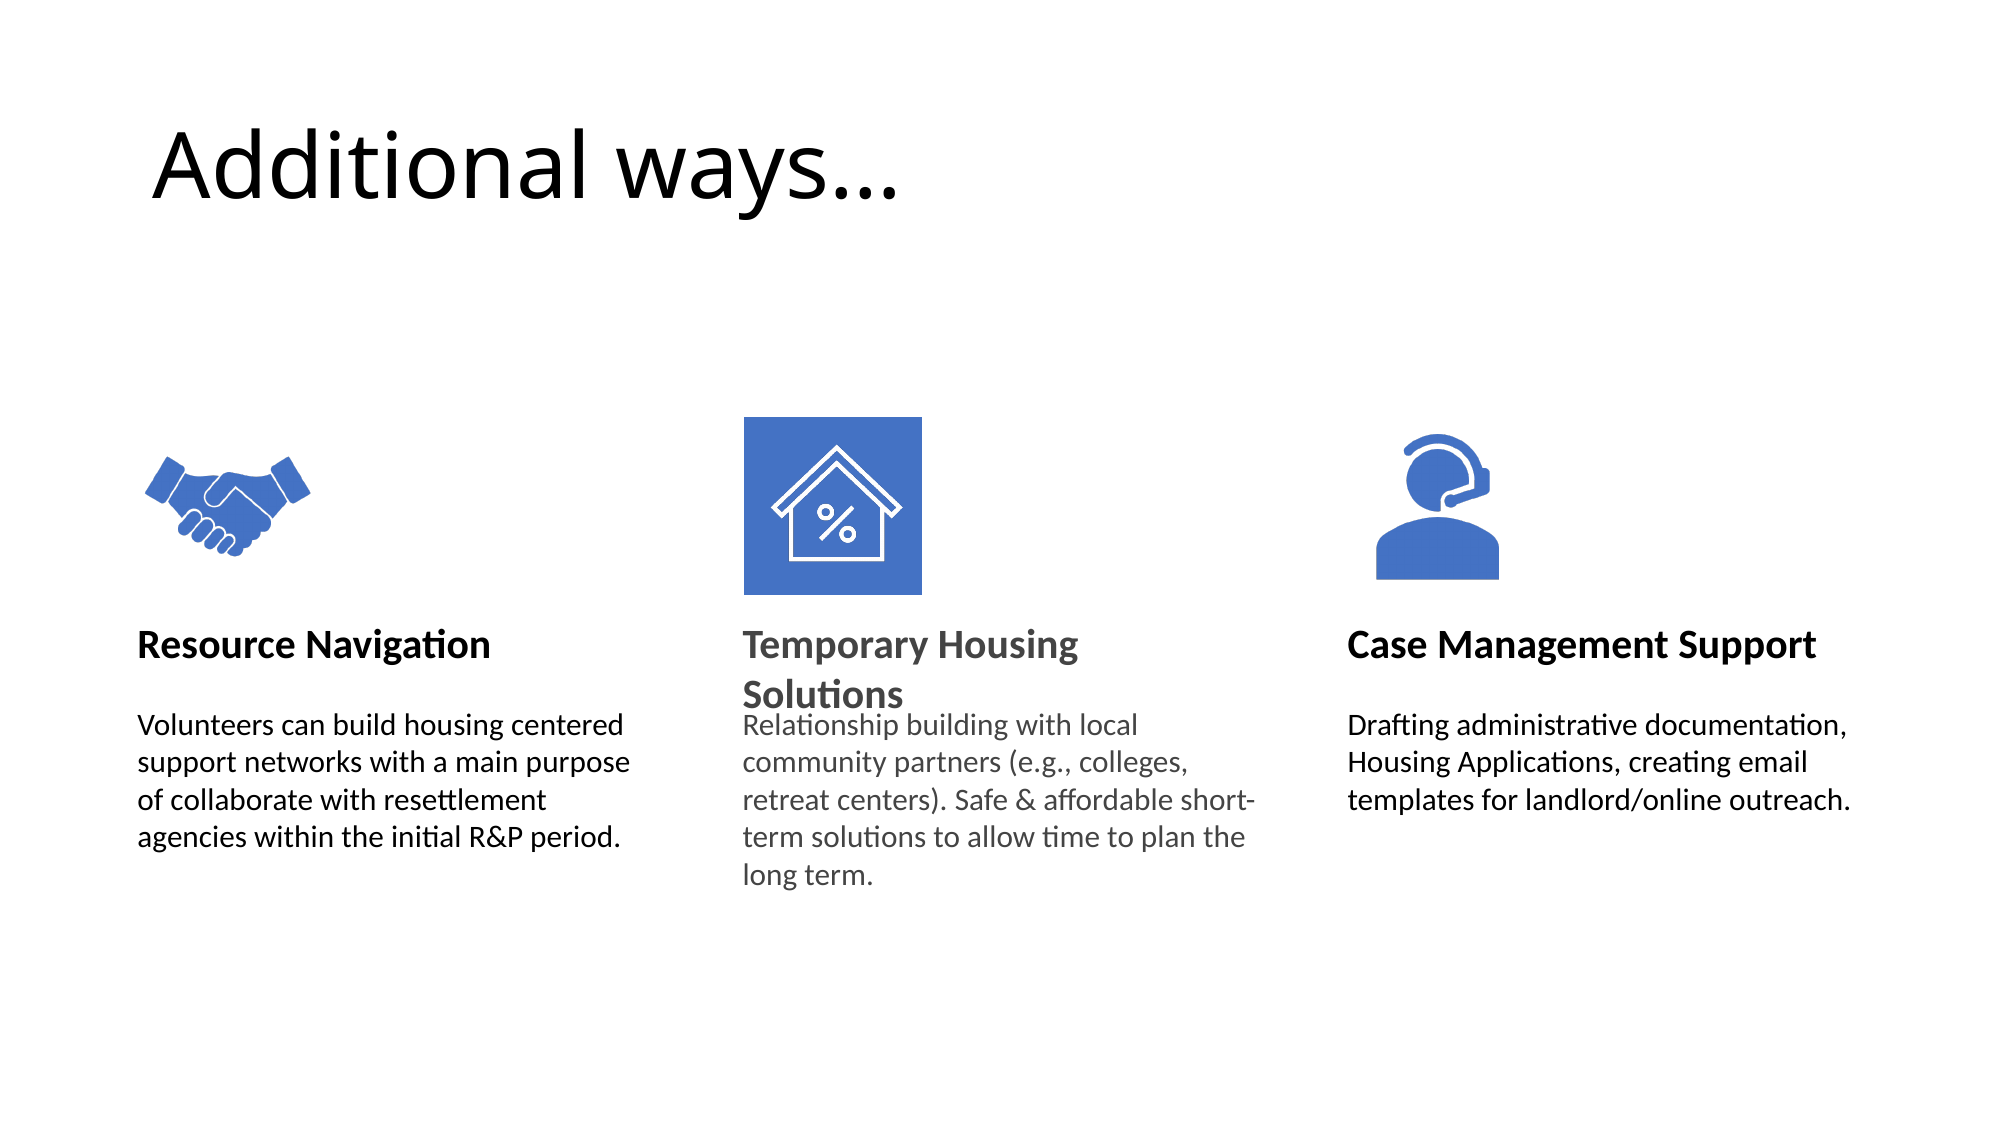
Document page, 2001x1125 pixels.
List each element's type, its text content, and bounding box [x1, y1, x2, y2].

picture [761, 427, 912, 578]
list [137, 299, 1863, 1014]
title Additional ways… [137, 59, 1863, 278]
